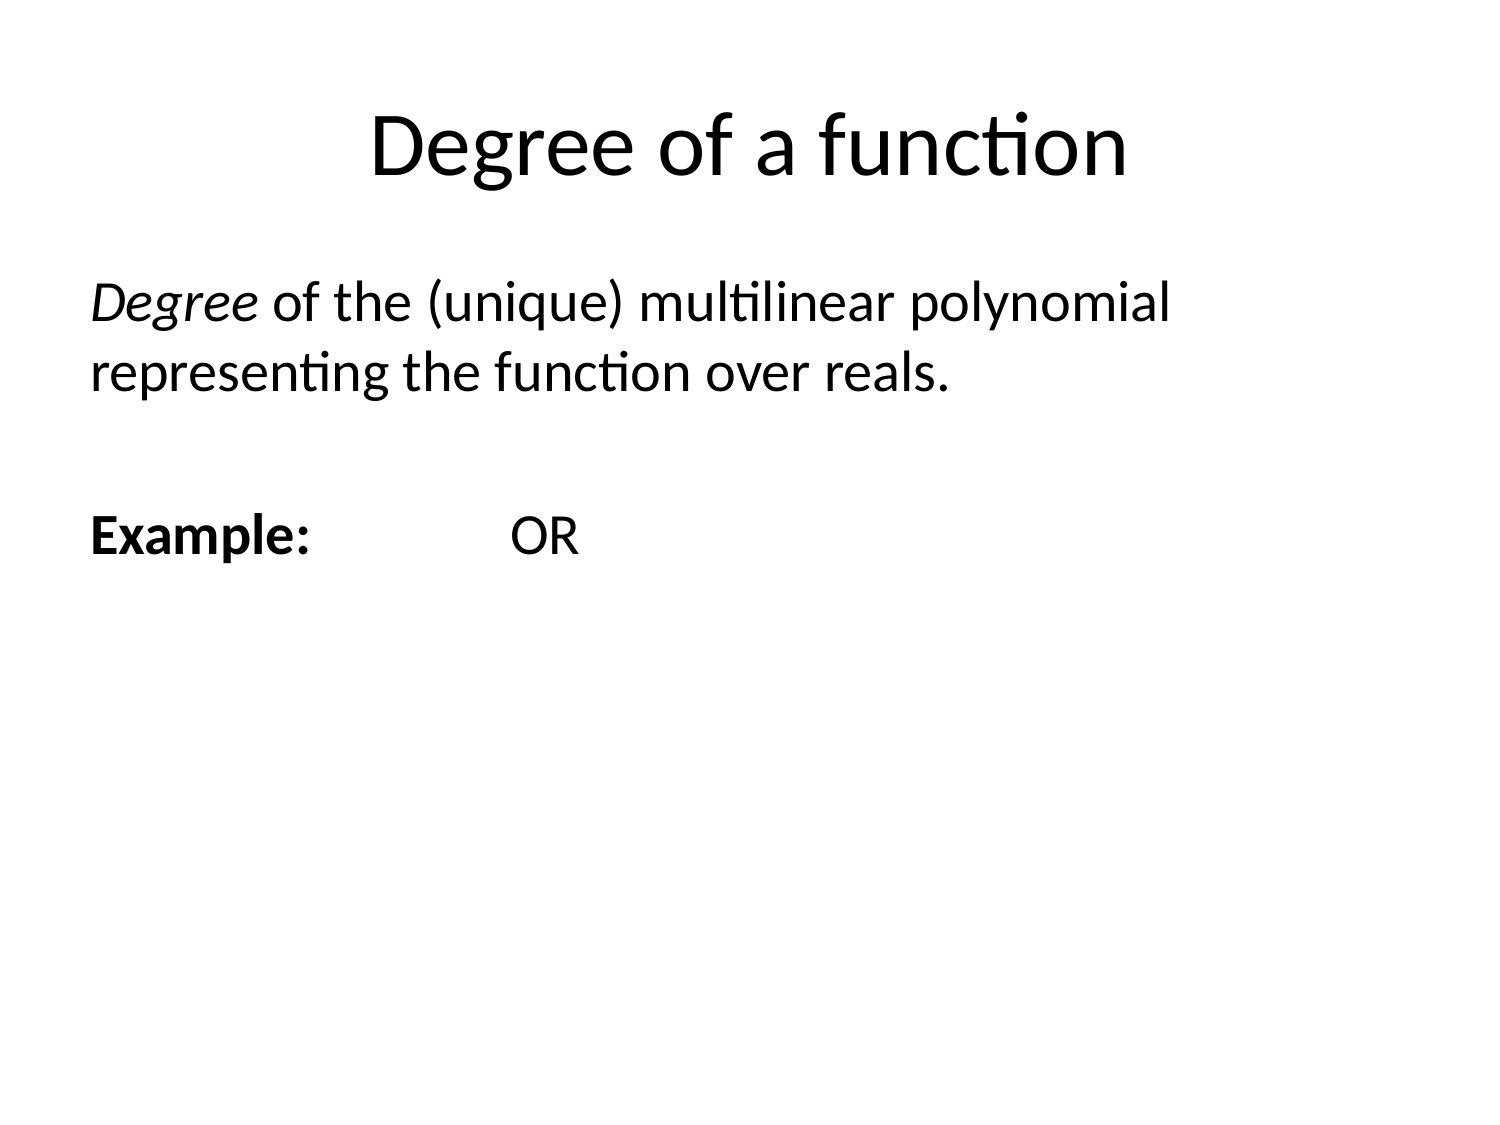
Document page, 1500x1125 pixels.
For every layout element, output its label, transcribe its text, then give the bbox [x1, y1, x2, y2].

title Degree of a function [75, 45, 1425, 233]
